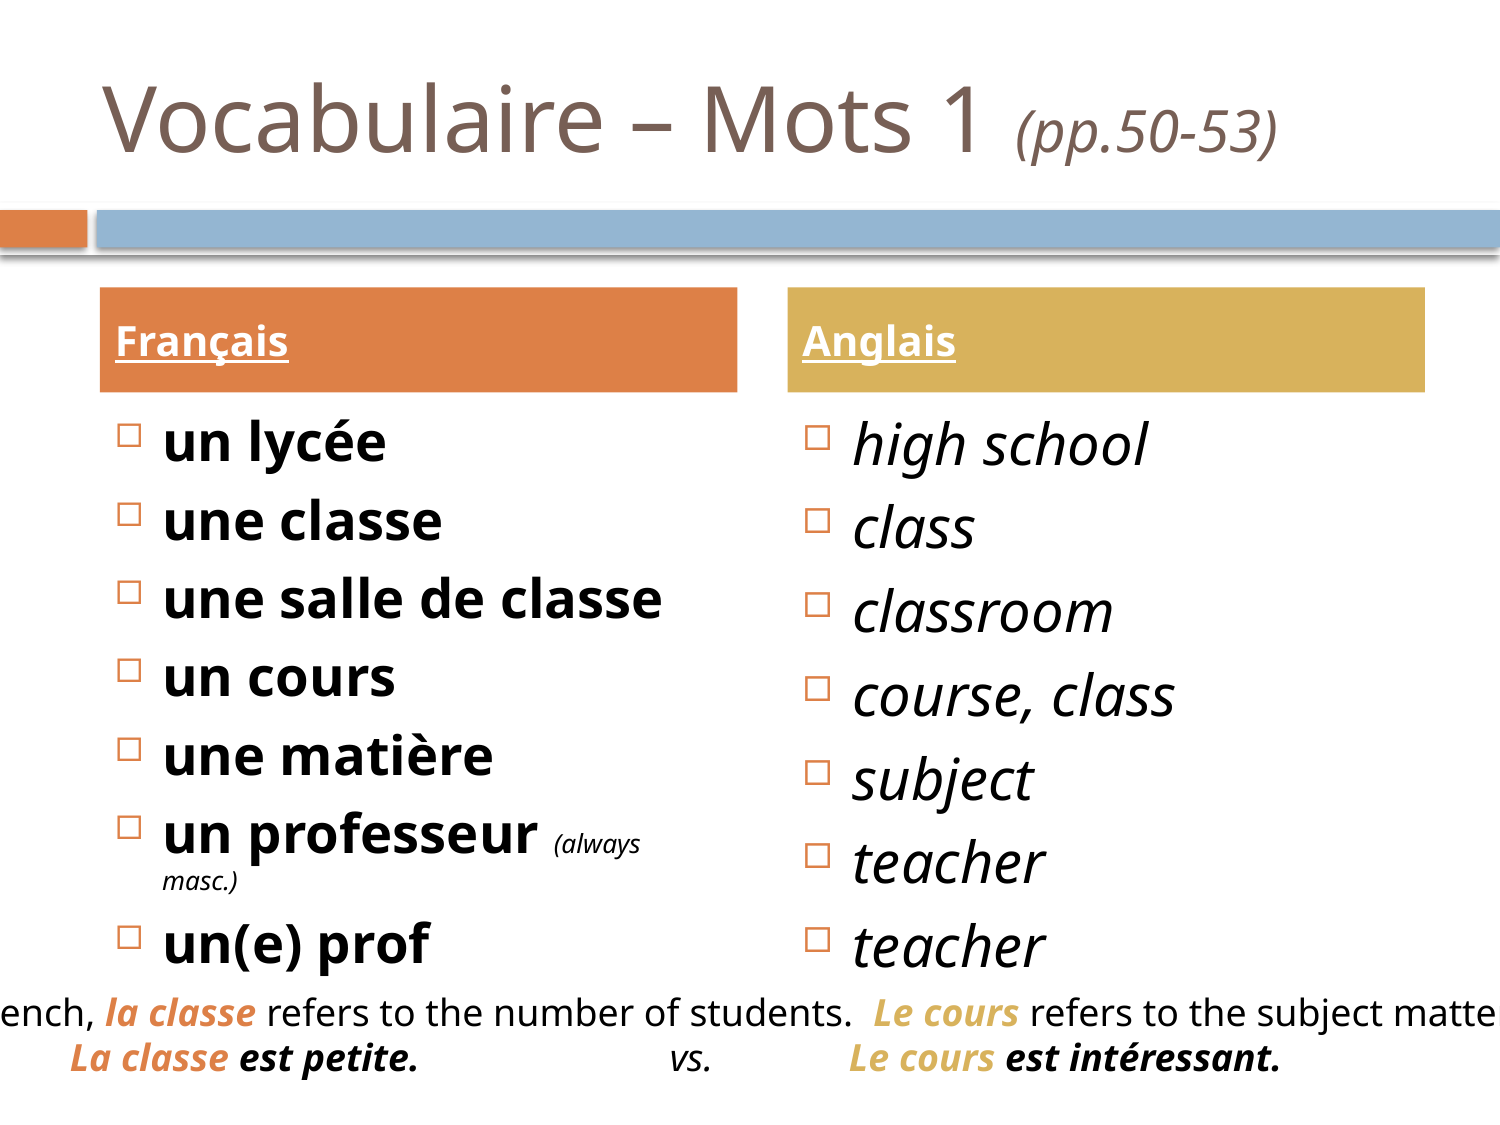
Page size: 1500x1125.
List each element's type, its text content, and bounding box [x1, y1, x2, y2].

list Anglais [787, 287, 1425, 393]
text_box In French, la classe refers to the number of students. Le cours refers to the subject matter. La classe est petite. vs. Le cours est intéressant. [0, 981, 1500, 1087]
list high school class classroom course, class subject teacher teacher [787, 399, 1425, 981]
title Vocabulaire – Mots 1 (pp.50-53) [87, 44, 1425, 188]
list Français [99, 287, 738, 393]
list un lycée une classe une salle de classe un cours une matière un professeur (always masc.) un(e) prof [99, 399, 738, 981]
